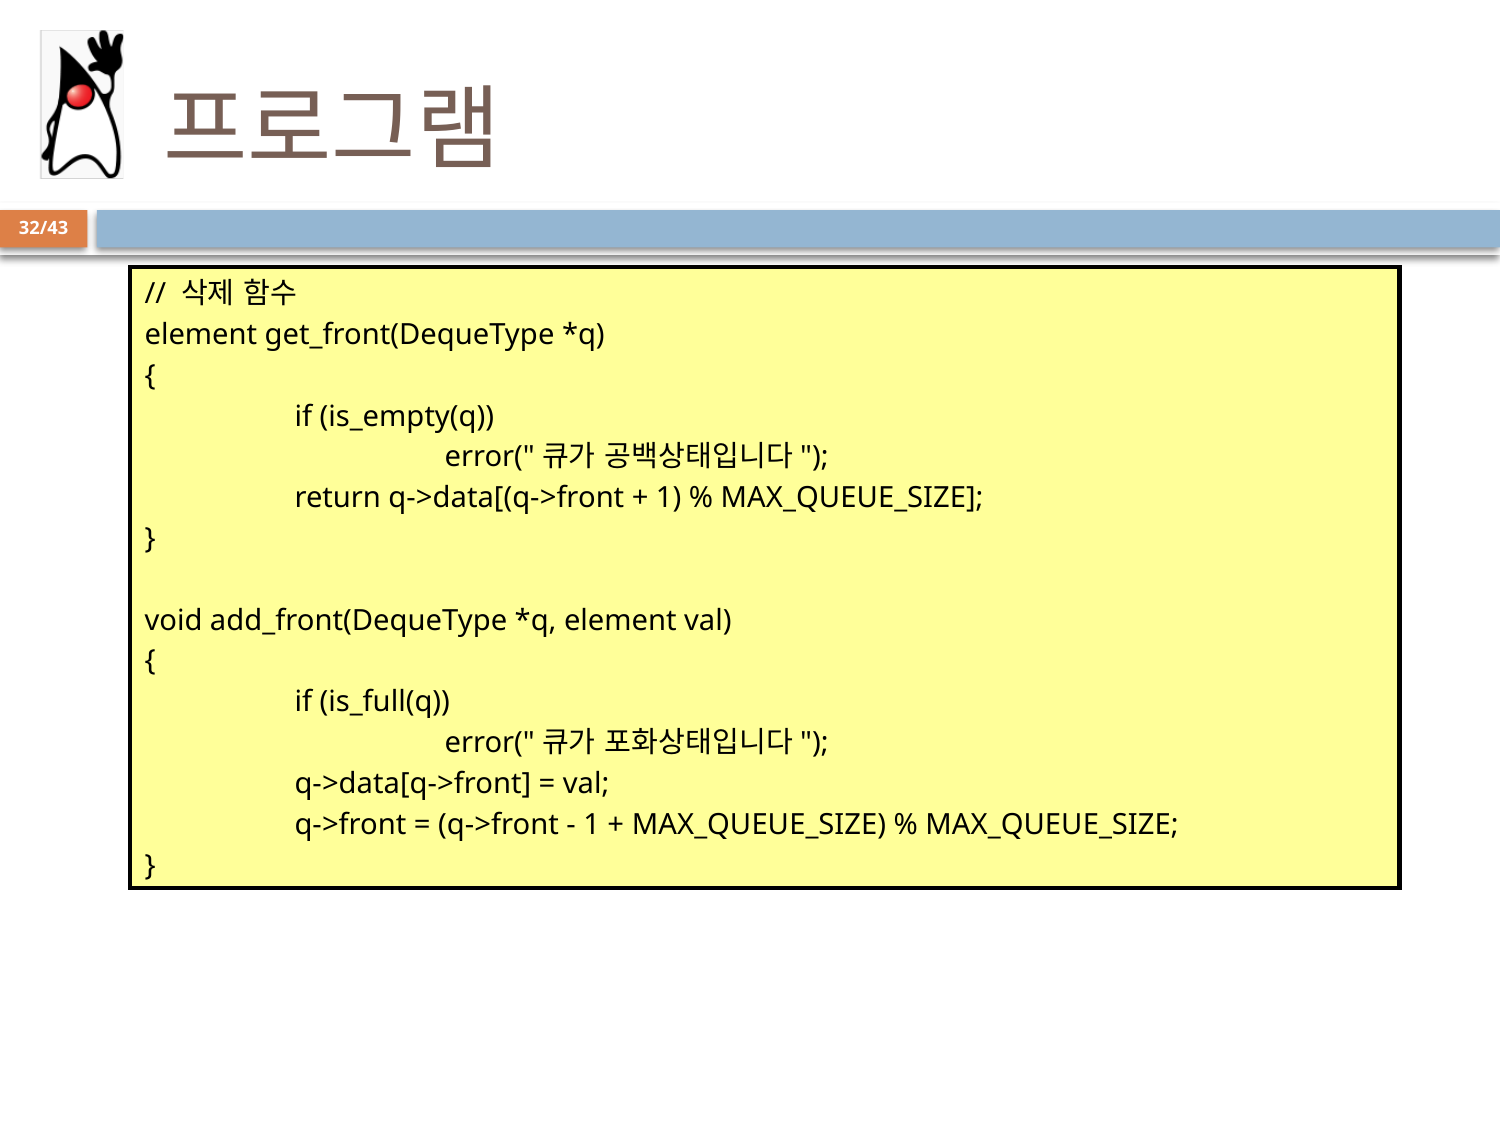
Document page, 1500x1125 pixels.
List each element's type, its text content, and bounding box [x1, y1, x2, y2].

text_box // 삭제 함수 element get_front(DequeType *q) { if (is_empty(q)) error("큐가 공백상태입니다"); return q->data[(q->front + 1) % MAX_QUEUE_SIZE]; } void add_front(DequeType *q, element val) { if (is_full(q)) error("큐가 포화상태입니다"); q->data[q->front] = val; q->front = (q->front - 1 + MAX_QUEUE_SIZE) % MAX_QUEUE_SIZE; } [129, 267, 1400, 889]
picture [39, 30, 124, 179]
slide_number 32/43 [0, 208, 88, 249]
title 프로그램 [75, 31, 647, 219]
